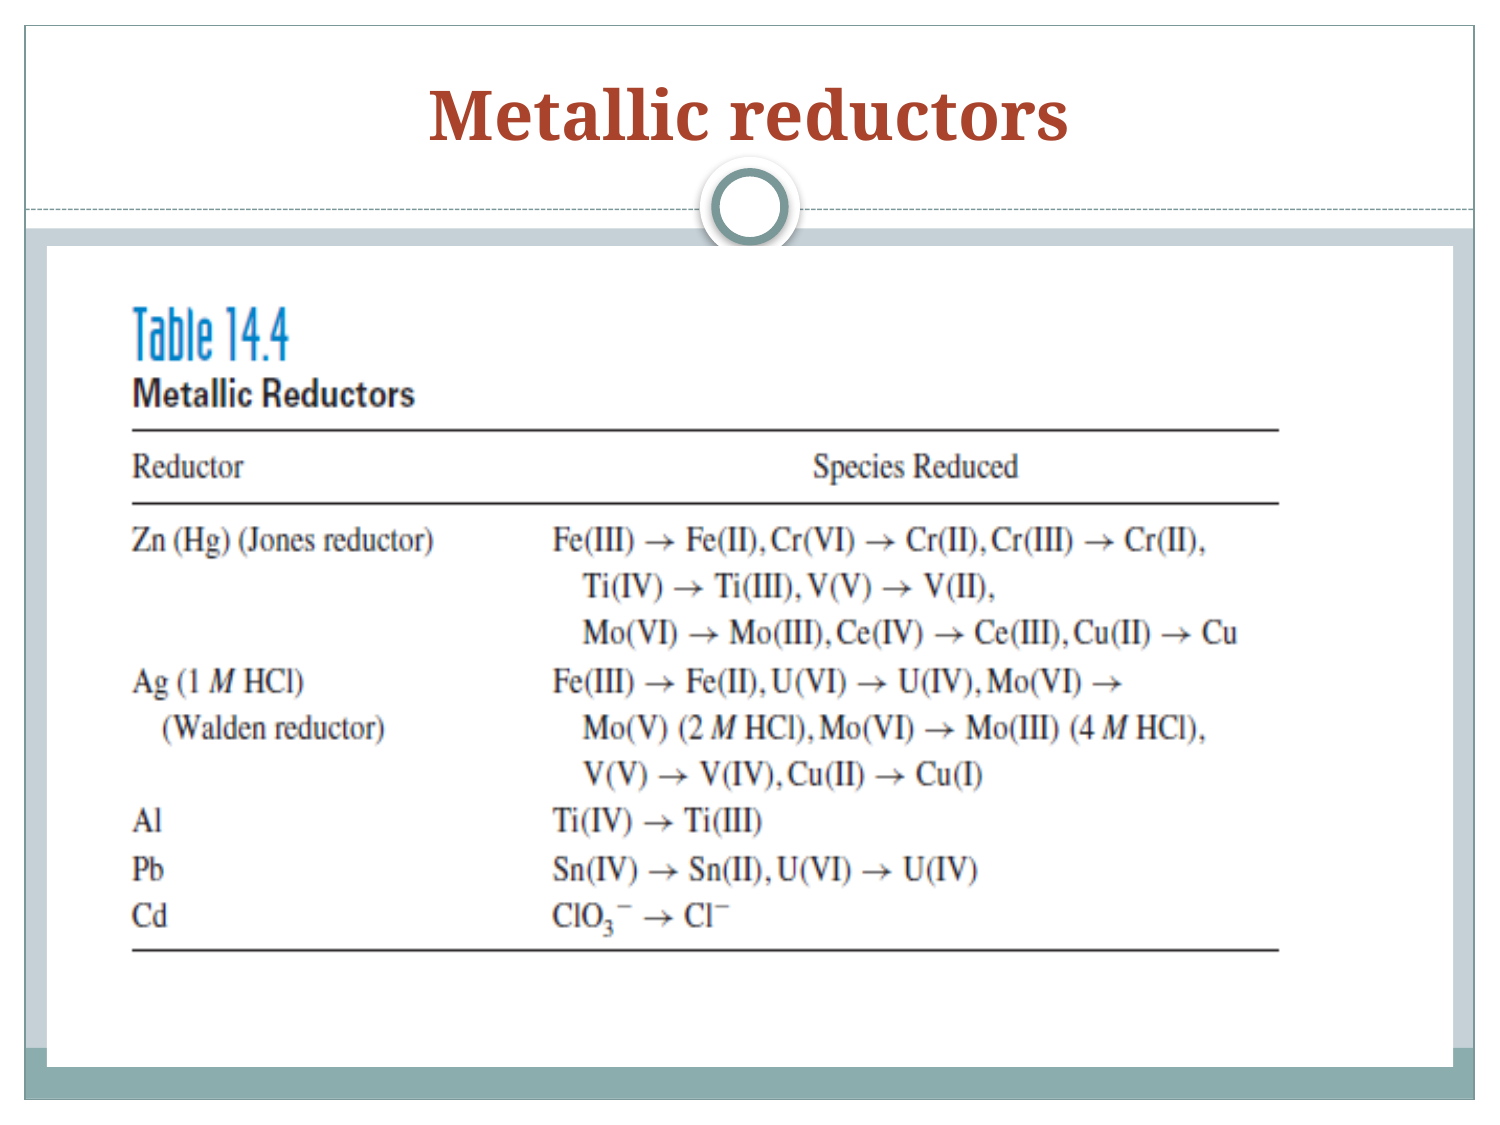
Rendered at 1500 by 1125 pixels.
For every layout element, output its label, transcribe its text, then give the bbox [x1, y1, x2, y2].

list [46, 245, 1454, 1067]
title Metallic reductors [49, 37, 1450, 162]
